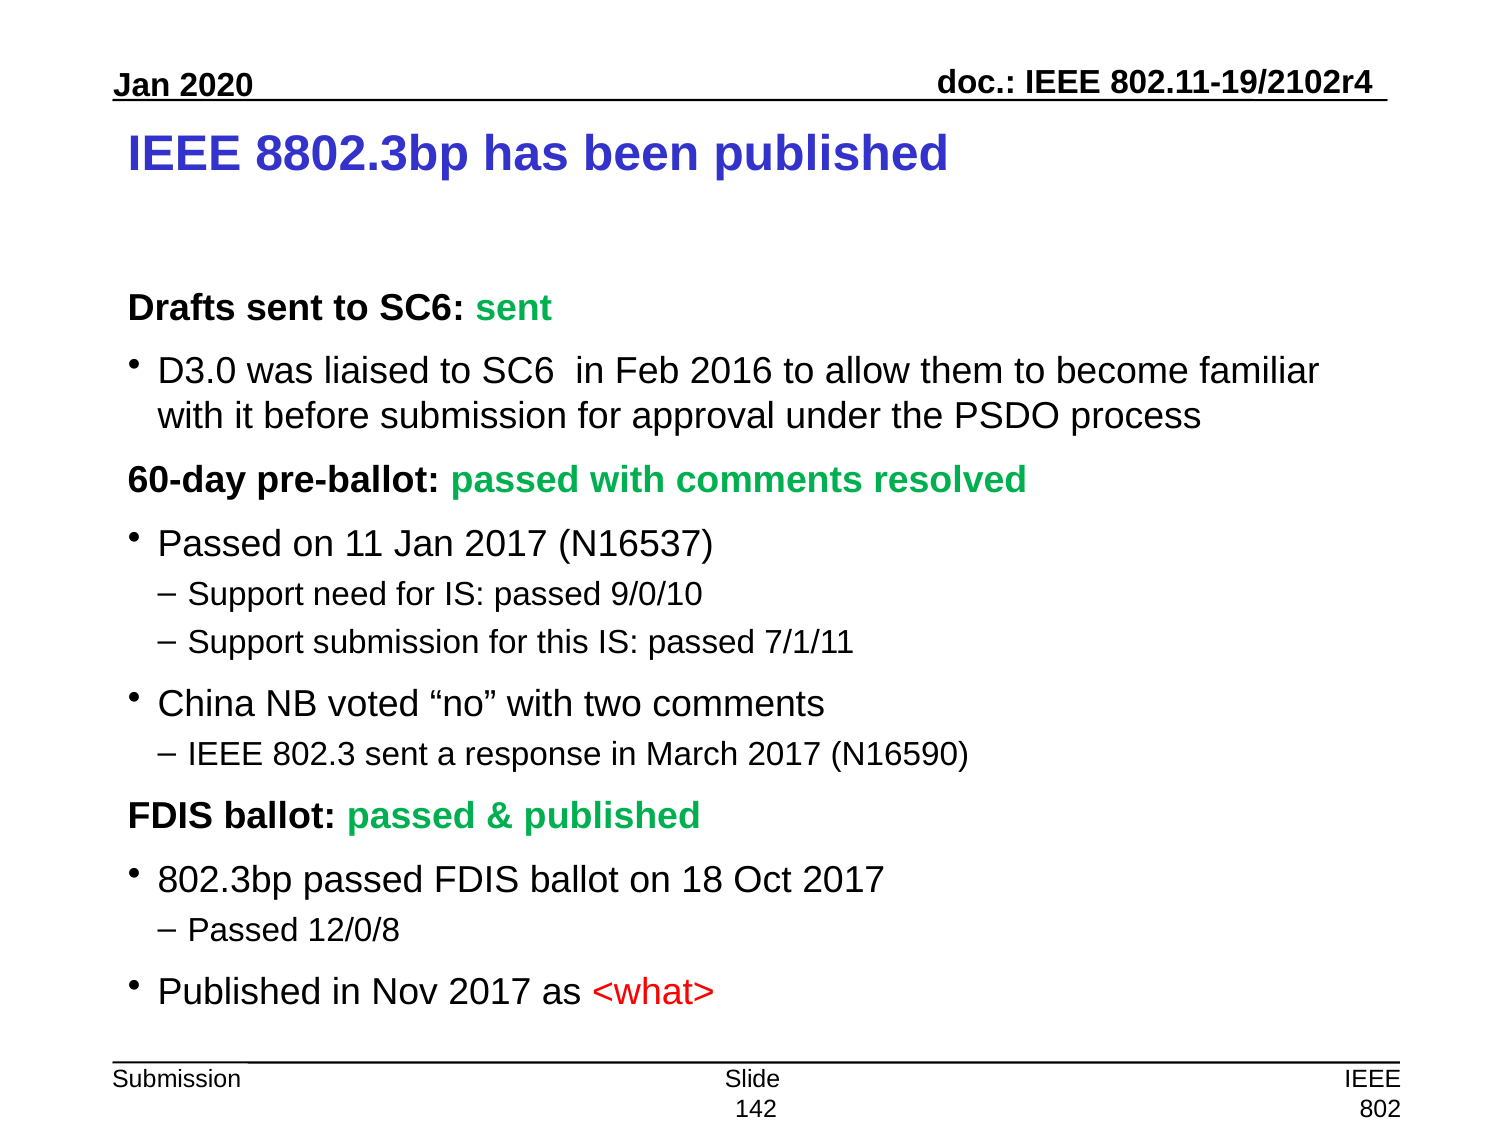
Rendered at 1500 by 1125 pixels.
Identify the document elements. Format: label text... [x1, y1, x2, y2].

slide_number Slide 142 [709, 1061, 803, 1093]
title IEEE 8802.3bp has been published [112, 112, 1388, 275]
footer IEEE 802 [1320, 1061, 1402, 1093]
list Drafts sent to SC6: sent D3.0 was liaised to SC6 in Feb 2016 to allow them to become familiar with it before submission for approval under the PSDO process 60-day pre-ballot: passed with comments resolved Passed on 11 Jan 2017 (N16537) Support need for IS: passed 9/0/10 Support submission for this IS: passed 7/1/11 China NB voted “no” with two comments IEEE 802.3 sent a response in March 2017 (N16590) FDIS ballot: passed & published 802.3bp passed FDIS ballot on 18 Oct 2017 Passed 12/0/8 Published in Nov 2017 as <what> [112, 275, 1388, 950]
